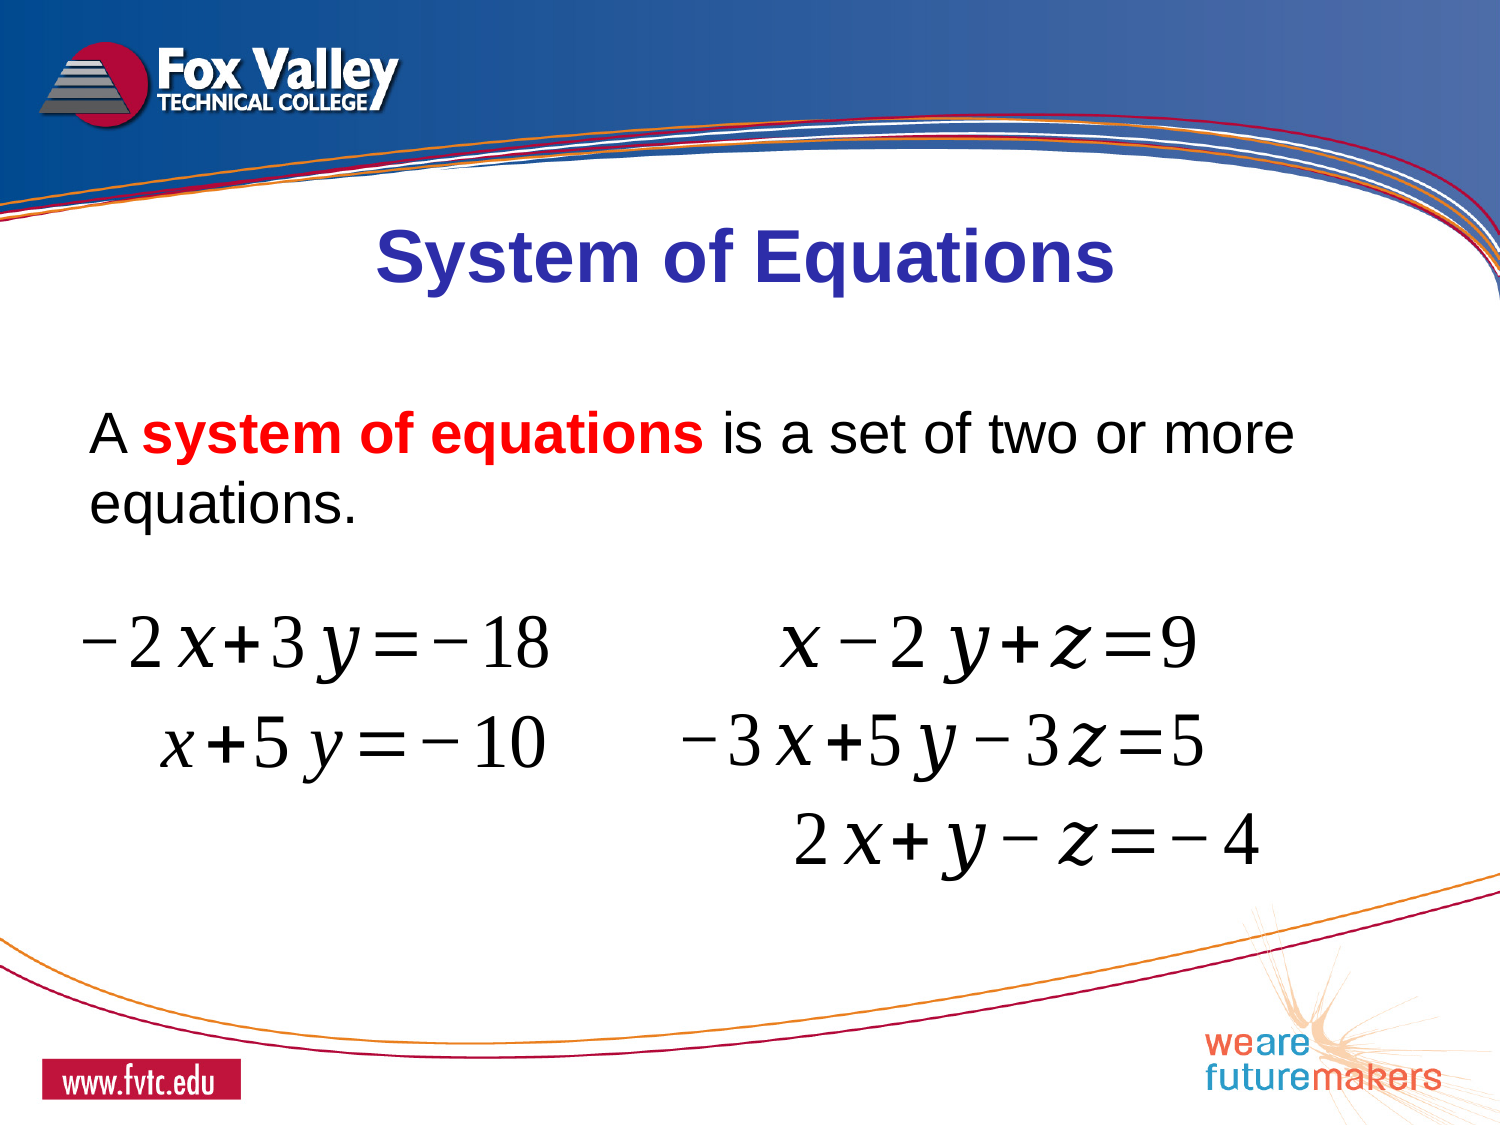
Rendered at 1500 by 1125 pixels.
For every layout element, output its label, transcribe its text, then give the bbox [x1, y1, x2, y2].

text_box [674, 599, 1263, 883]
text_box A system of equations is a set of two or more equations. [75, 387, 1450, 543]
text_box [74, 599, 554, 787]
text_box System of Equations [359, 199, 1132, 305]
picture [0, 0, 1500, 1125]
